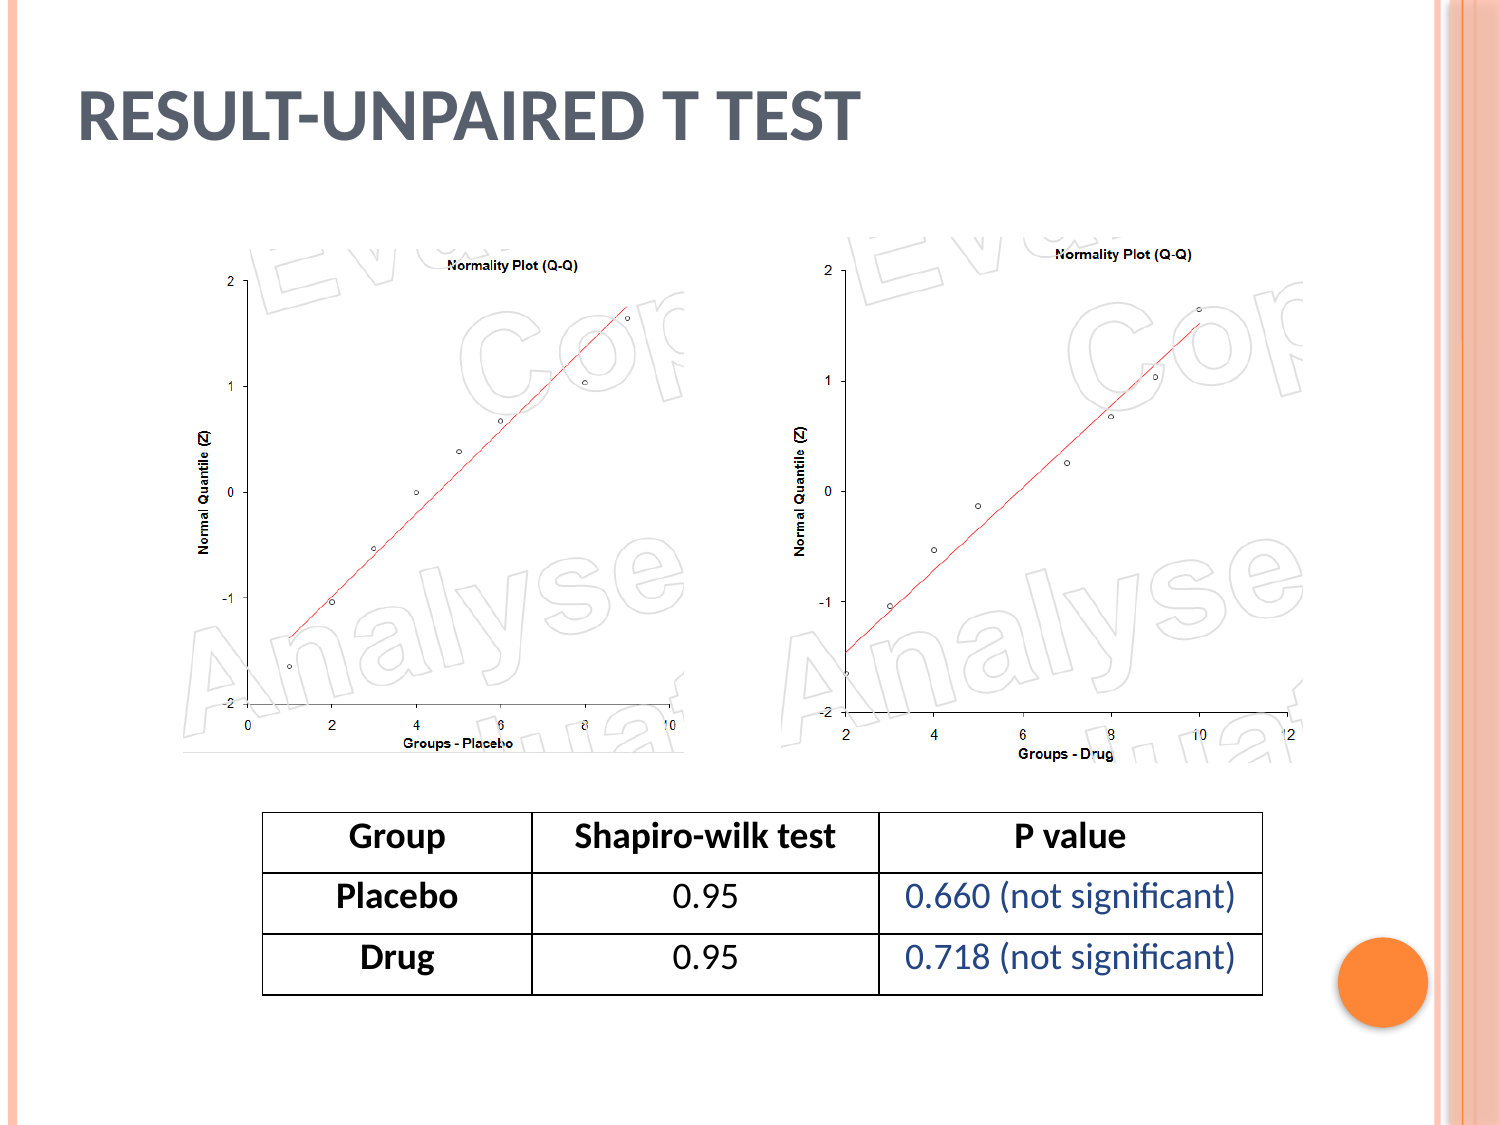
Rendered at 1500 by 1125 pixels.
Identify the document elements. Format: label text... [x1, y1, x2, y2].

picture [781, 236, 1303, 763]
table_header Shapiro-wilk test [533, 813, 878, 872]
table_cell Placebo [263, 874, 531, 933]
picture [183, 249, 685, 754]
table_cell Drug [263, 935, 531, 994]
table_header Group [263, 813, 531, 872]
table_cell 0.95 [533, 935, 878, 994]
table_header P value [880, 813, 1262, 872]
table_cell 0.718 (not significant) [880, 935, 1262, 994]
title Result-unpaired t test [62, 0, 1288, 163]
table_cell 0.95 [533, 874, 878, 933]
table_cell 0.660 (not significant) [880, 874, 1262, 933]
